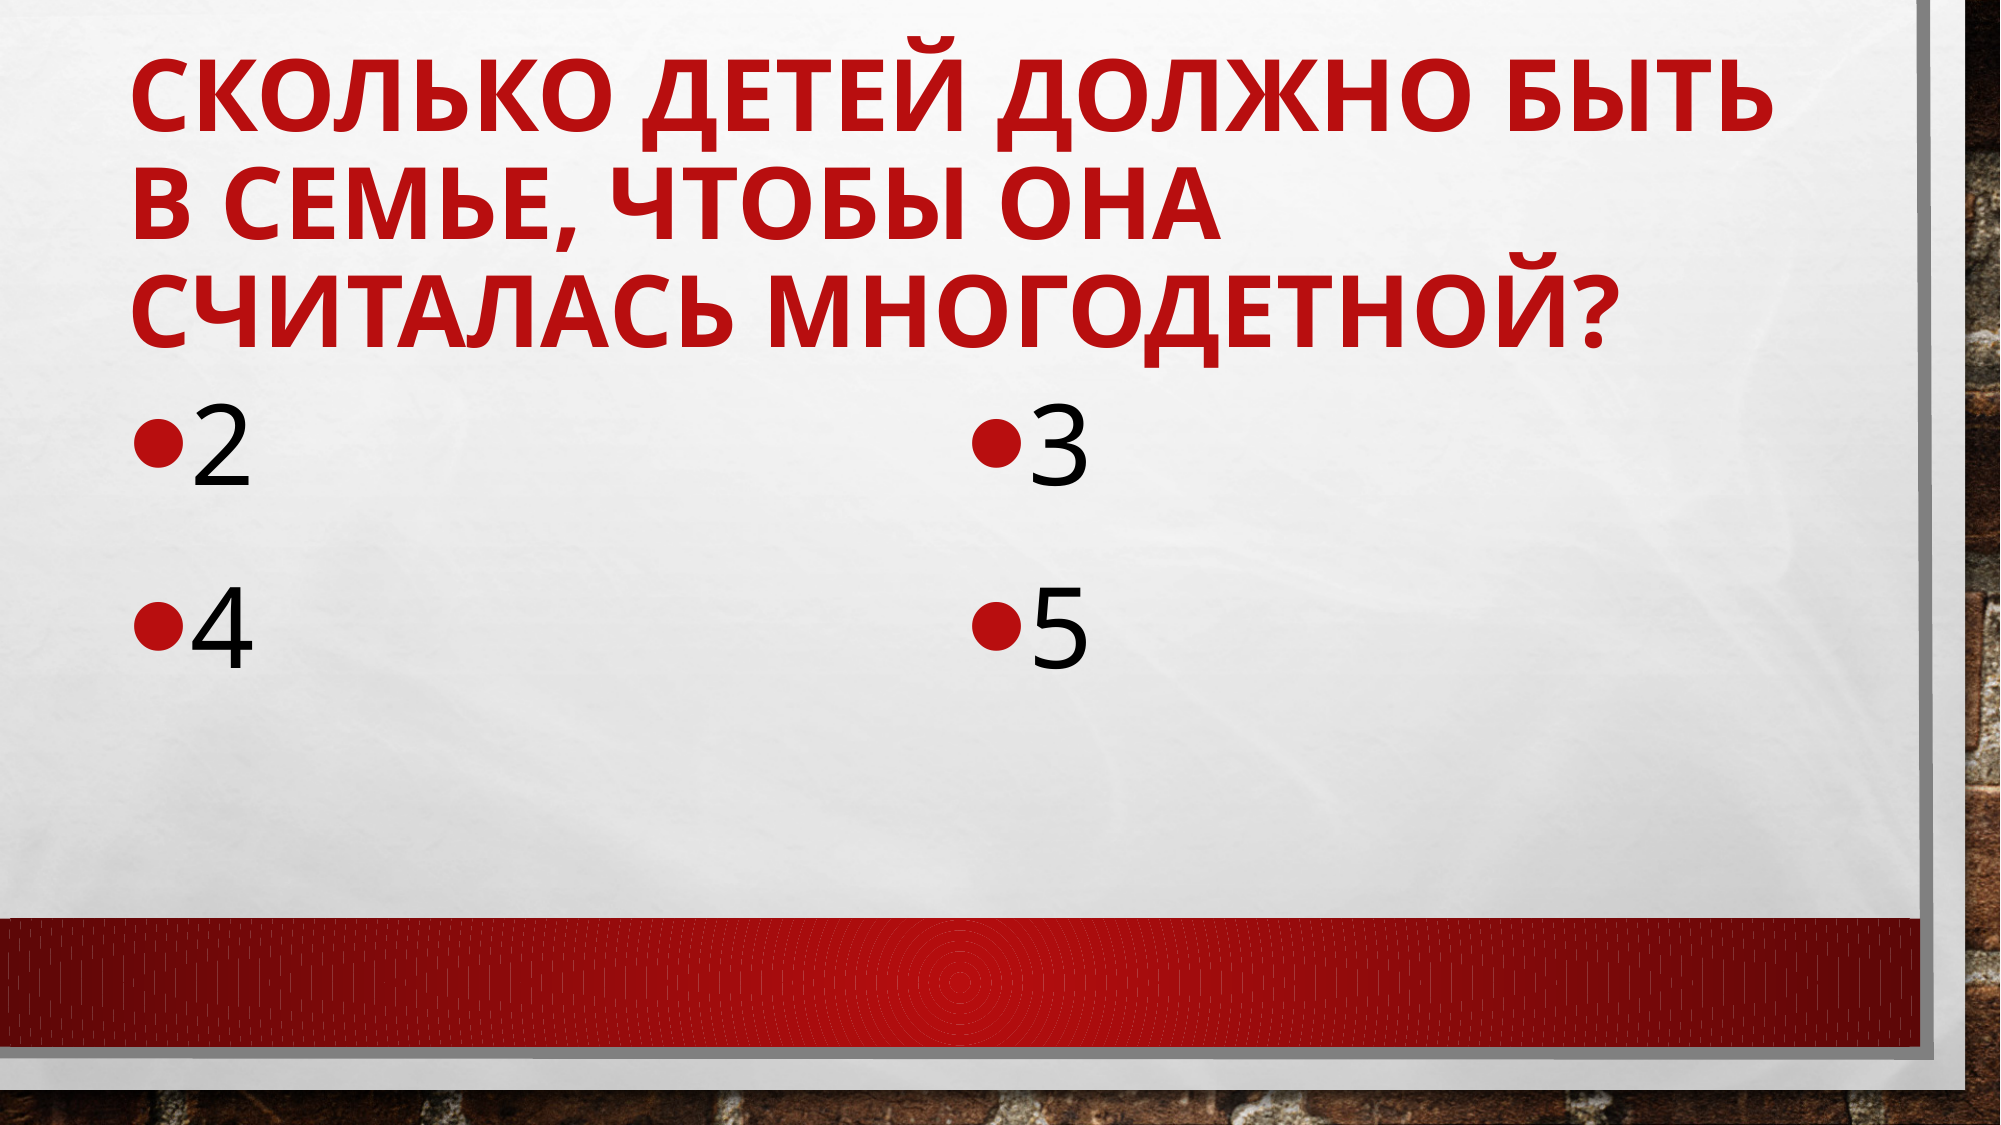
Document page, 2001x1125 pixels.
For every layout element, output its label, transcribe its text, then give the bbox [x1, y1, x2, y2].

title Сколько детей должно быть в семье, чтобы она считалась многодетной? [112, 112, 1818, 302]
list 2 4 3 5 [112, 338, 1818, 882]
picture [0, 0, 2000, 1125]
